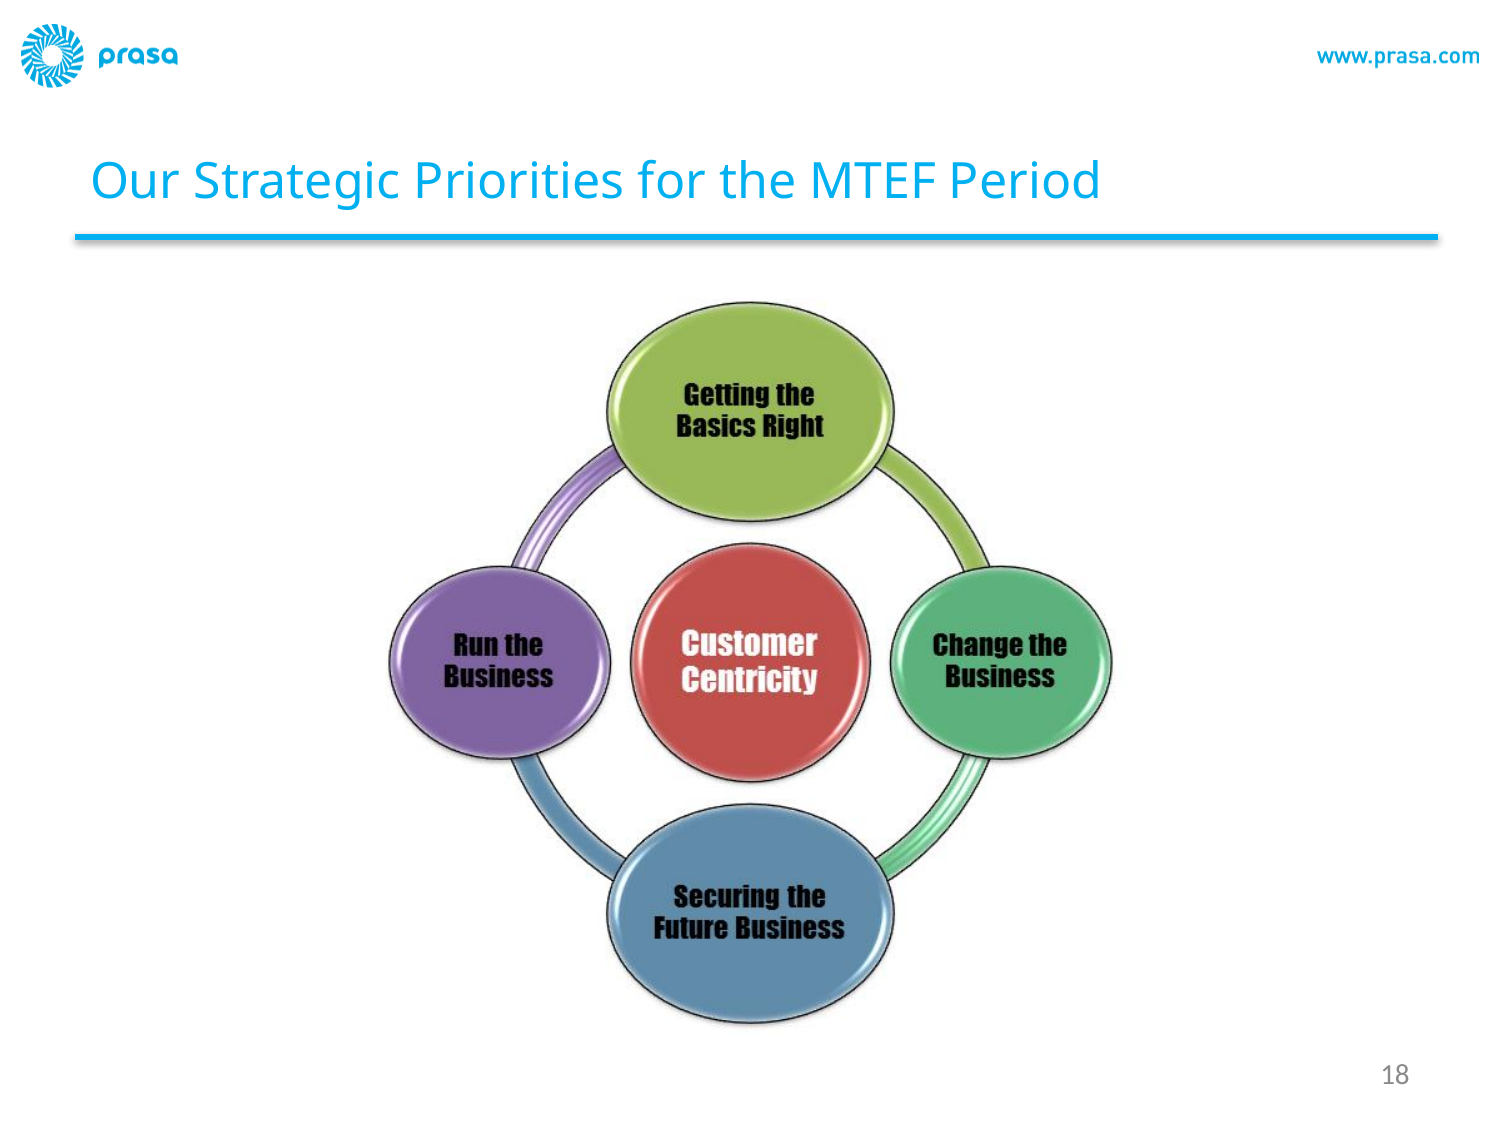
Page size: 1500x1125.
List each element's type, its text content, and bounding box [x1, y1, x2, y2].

picture [58, 24, 440, 88]
picture [21, 60, 46, 88]
picture [50, 77, 56, 88]
picture [1293, 24, 1479, 88]
picture [21, 24, 47, 50]
picture [206, 298, 1294, 1034]
title Our Strategic Priorities for the MTEF Period [75, 128, 1425, 237]
slide_number 18 [1074, 1042, 1425, 1103]
picture [21, 53, 31, 59]
picture [34, 44, 71, 68]
